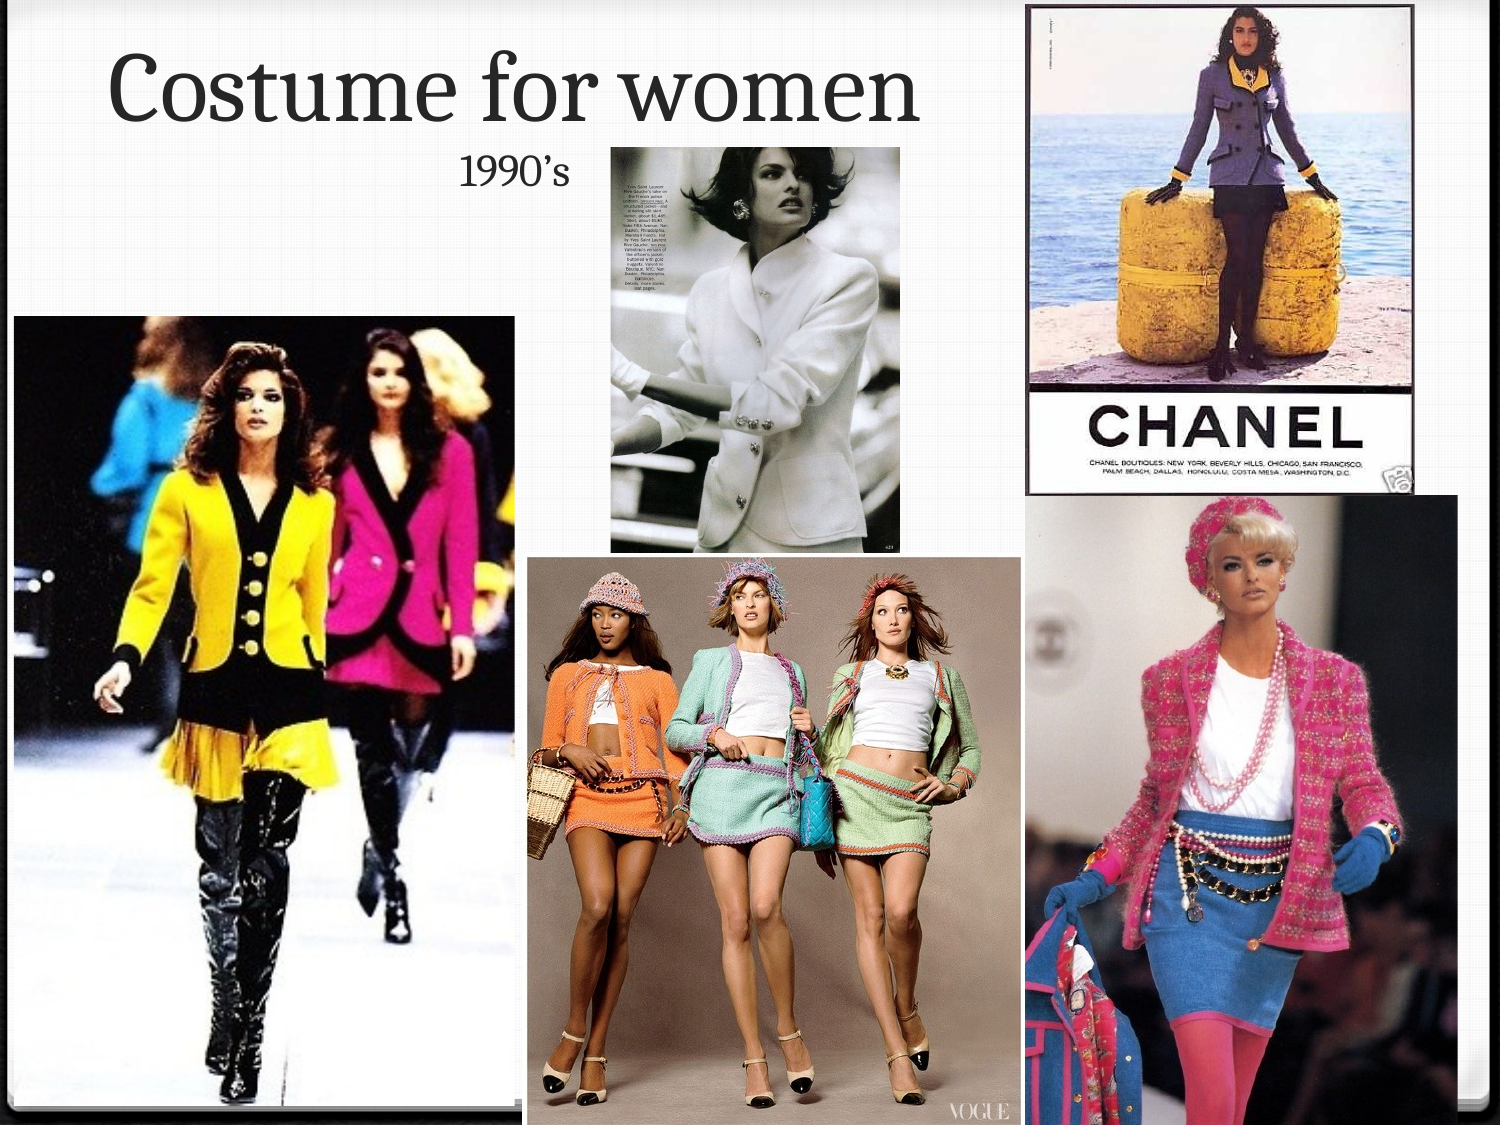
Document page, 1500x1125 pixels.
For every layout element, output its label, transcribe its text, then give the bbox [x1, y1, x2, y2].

text_box [13, 316, 515, 1106]
text_box [522, 552, 1025, 1125]
picture [0, 0, 1500, 1125]
text_box Costume for women 1990’s [82, 22, 948, 196]
text_box [610, 147, 900, 553]
text_box [1025, 4, 1415, 496]
text_box [1025, 495, 1458, 1125]
